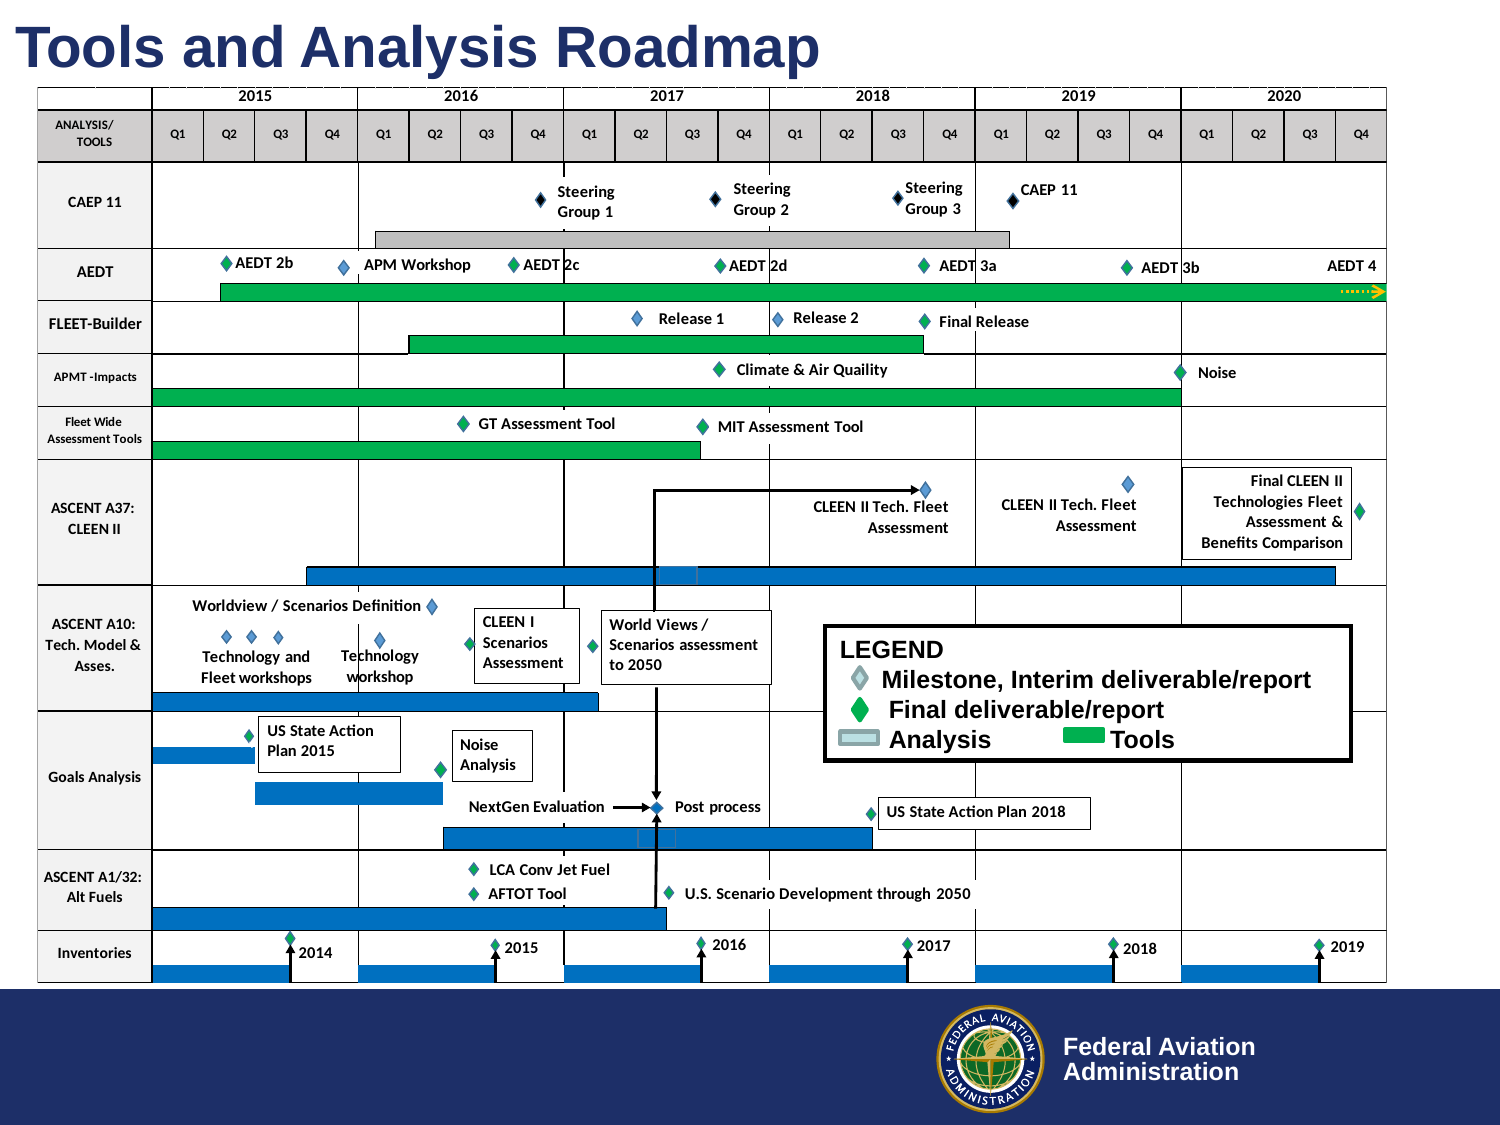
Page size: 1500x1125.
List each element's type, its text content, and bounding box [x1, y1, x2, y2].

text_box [824, 625, 1352, 763]
picture [37, 87, 1388, 984]
title Tools and Analysis Roadmap [0, 0, 1500, 88]
